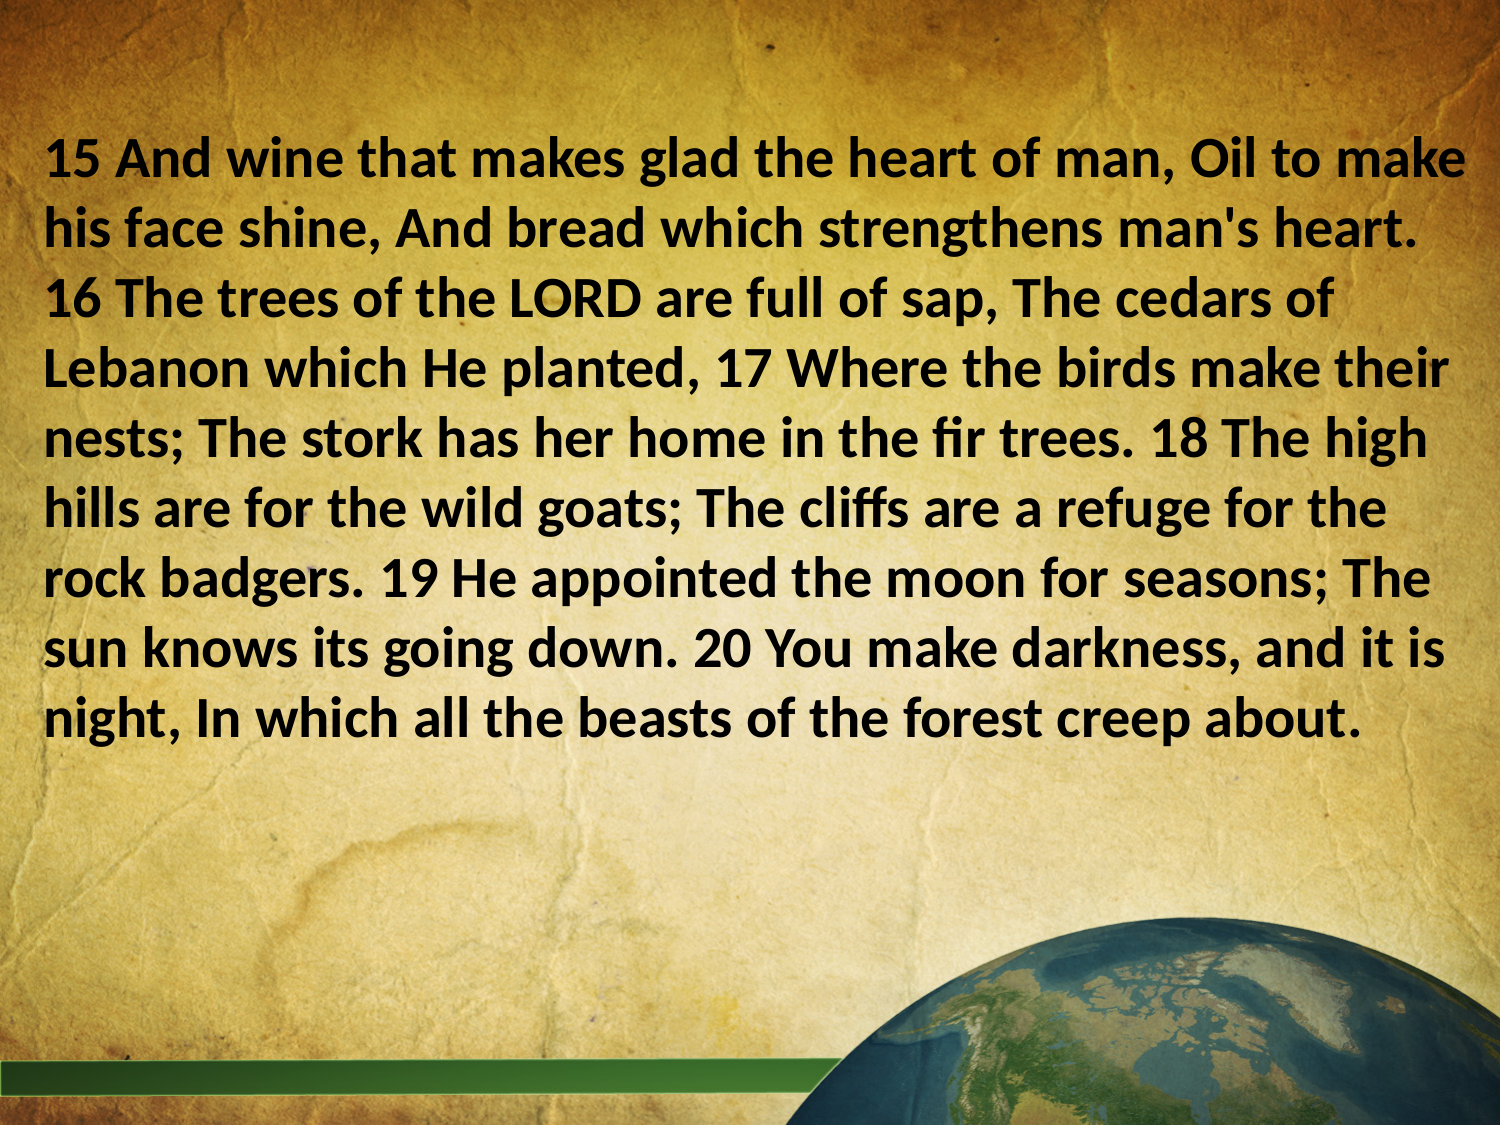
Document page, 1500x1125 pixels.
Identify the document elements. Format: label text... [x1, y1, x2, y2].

picture [0, 0, 1500, 1125]
list 15 And wine that makes glad the heart of man, Oil to make his face shine, And bread which strengthens man's heart. 16 The trees of the LORD are full of sap, The cedars of Lebanon which He planted, 17 Where the birds make their nests; The stork has her home in the fir trees. 18 The high hills are for the wild goats; The cliffs are a refuge for the rock badgers. 19 He appointed the moon for seasons; The sun knows its going down. 20 You make darkness, and it is night, In which all the beasts of the forest creep about. [28, 75, 1500, 888]
